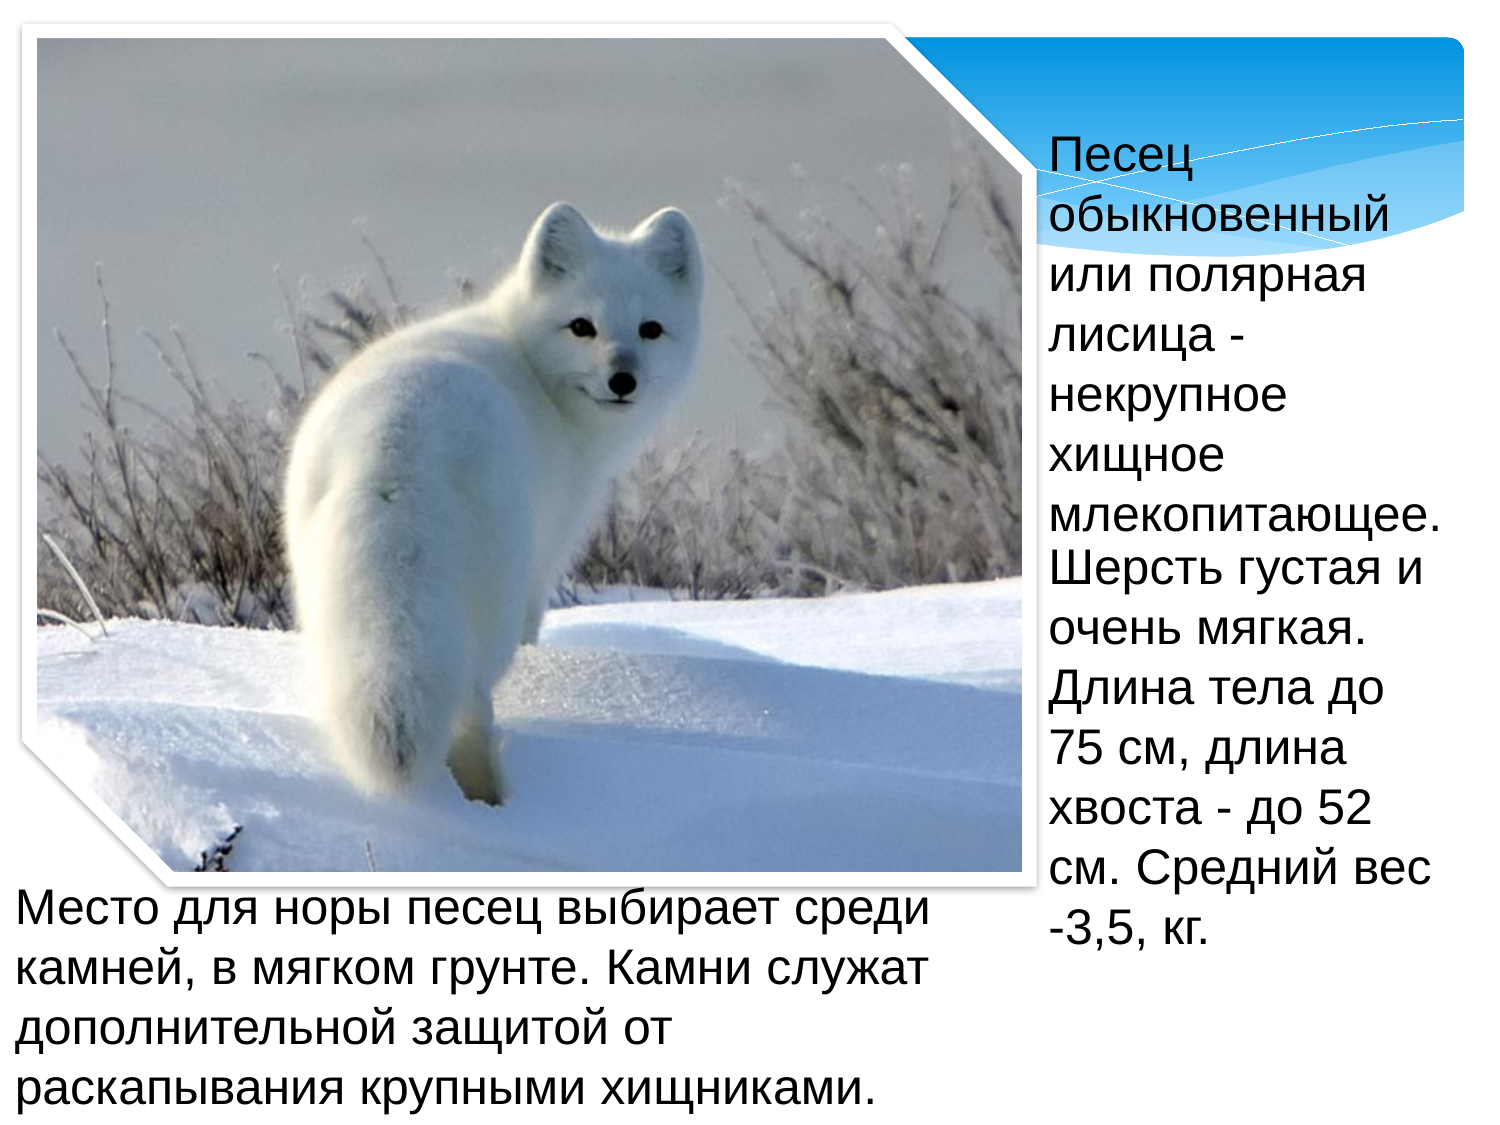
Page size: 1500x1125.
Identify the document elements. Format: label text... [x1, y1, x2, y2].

text_box Место для норы песец выбирает среди камней, в мягком грунте. Камни служат дополнительной защитой от раскапывания крупными хищниками. [0, 867, 1028, 1123]
text_box Песец обыкновенный или полярная лисица - некрупное хищное млекопитающее. [1035, 113, 1477, 549]
text_box Шерсть густая и очень мягкая. Длина тела до 75 см, длина хвоста - до 52 см. Средний вес -3,5, кг. [1033, 527, 1447, 962]
picture [29, 30, 1030, 880]
